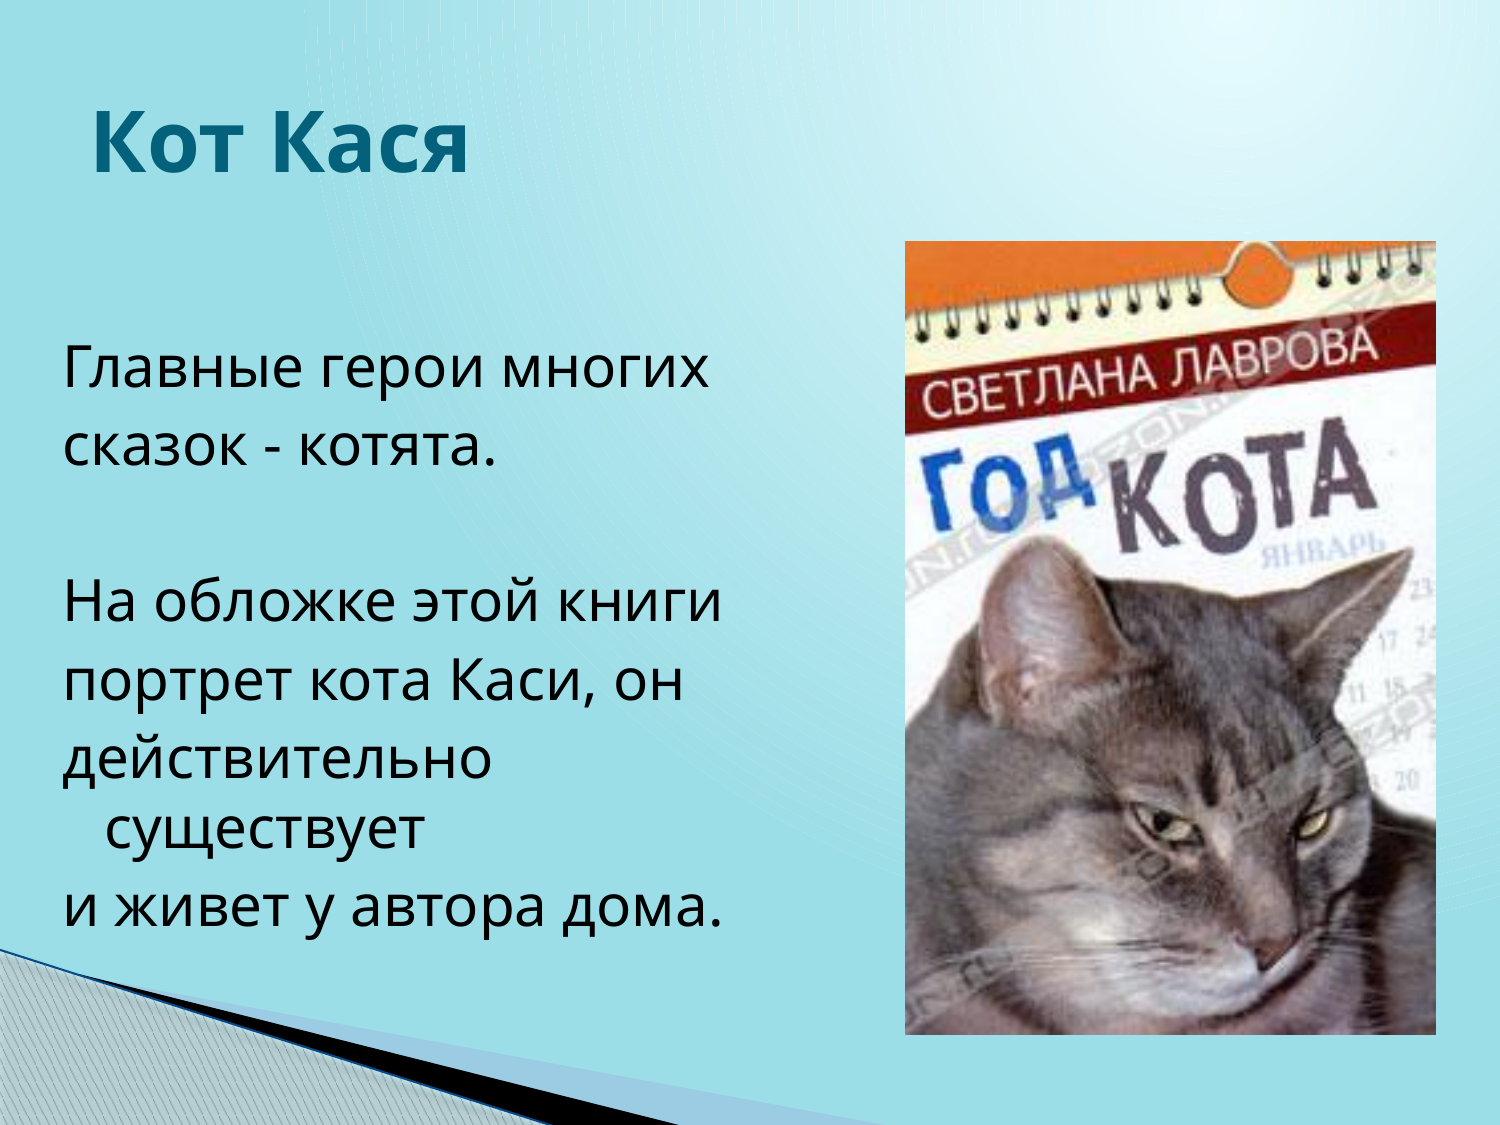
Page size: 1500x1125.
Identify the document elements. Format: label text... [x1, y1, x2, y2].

list Главные герои многих сказок - котята. На обложке этой книги портрет кота Каси, он действительно существует и живет у автора дома. [29, 243, 833, 986]
title Кот Кася [75, 45, 1425, 233]
picture [905, 241, 1436, 1036]
